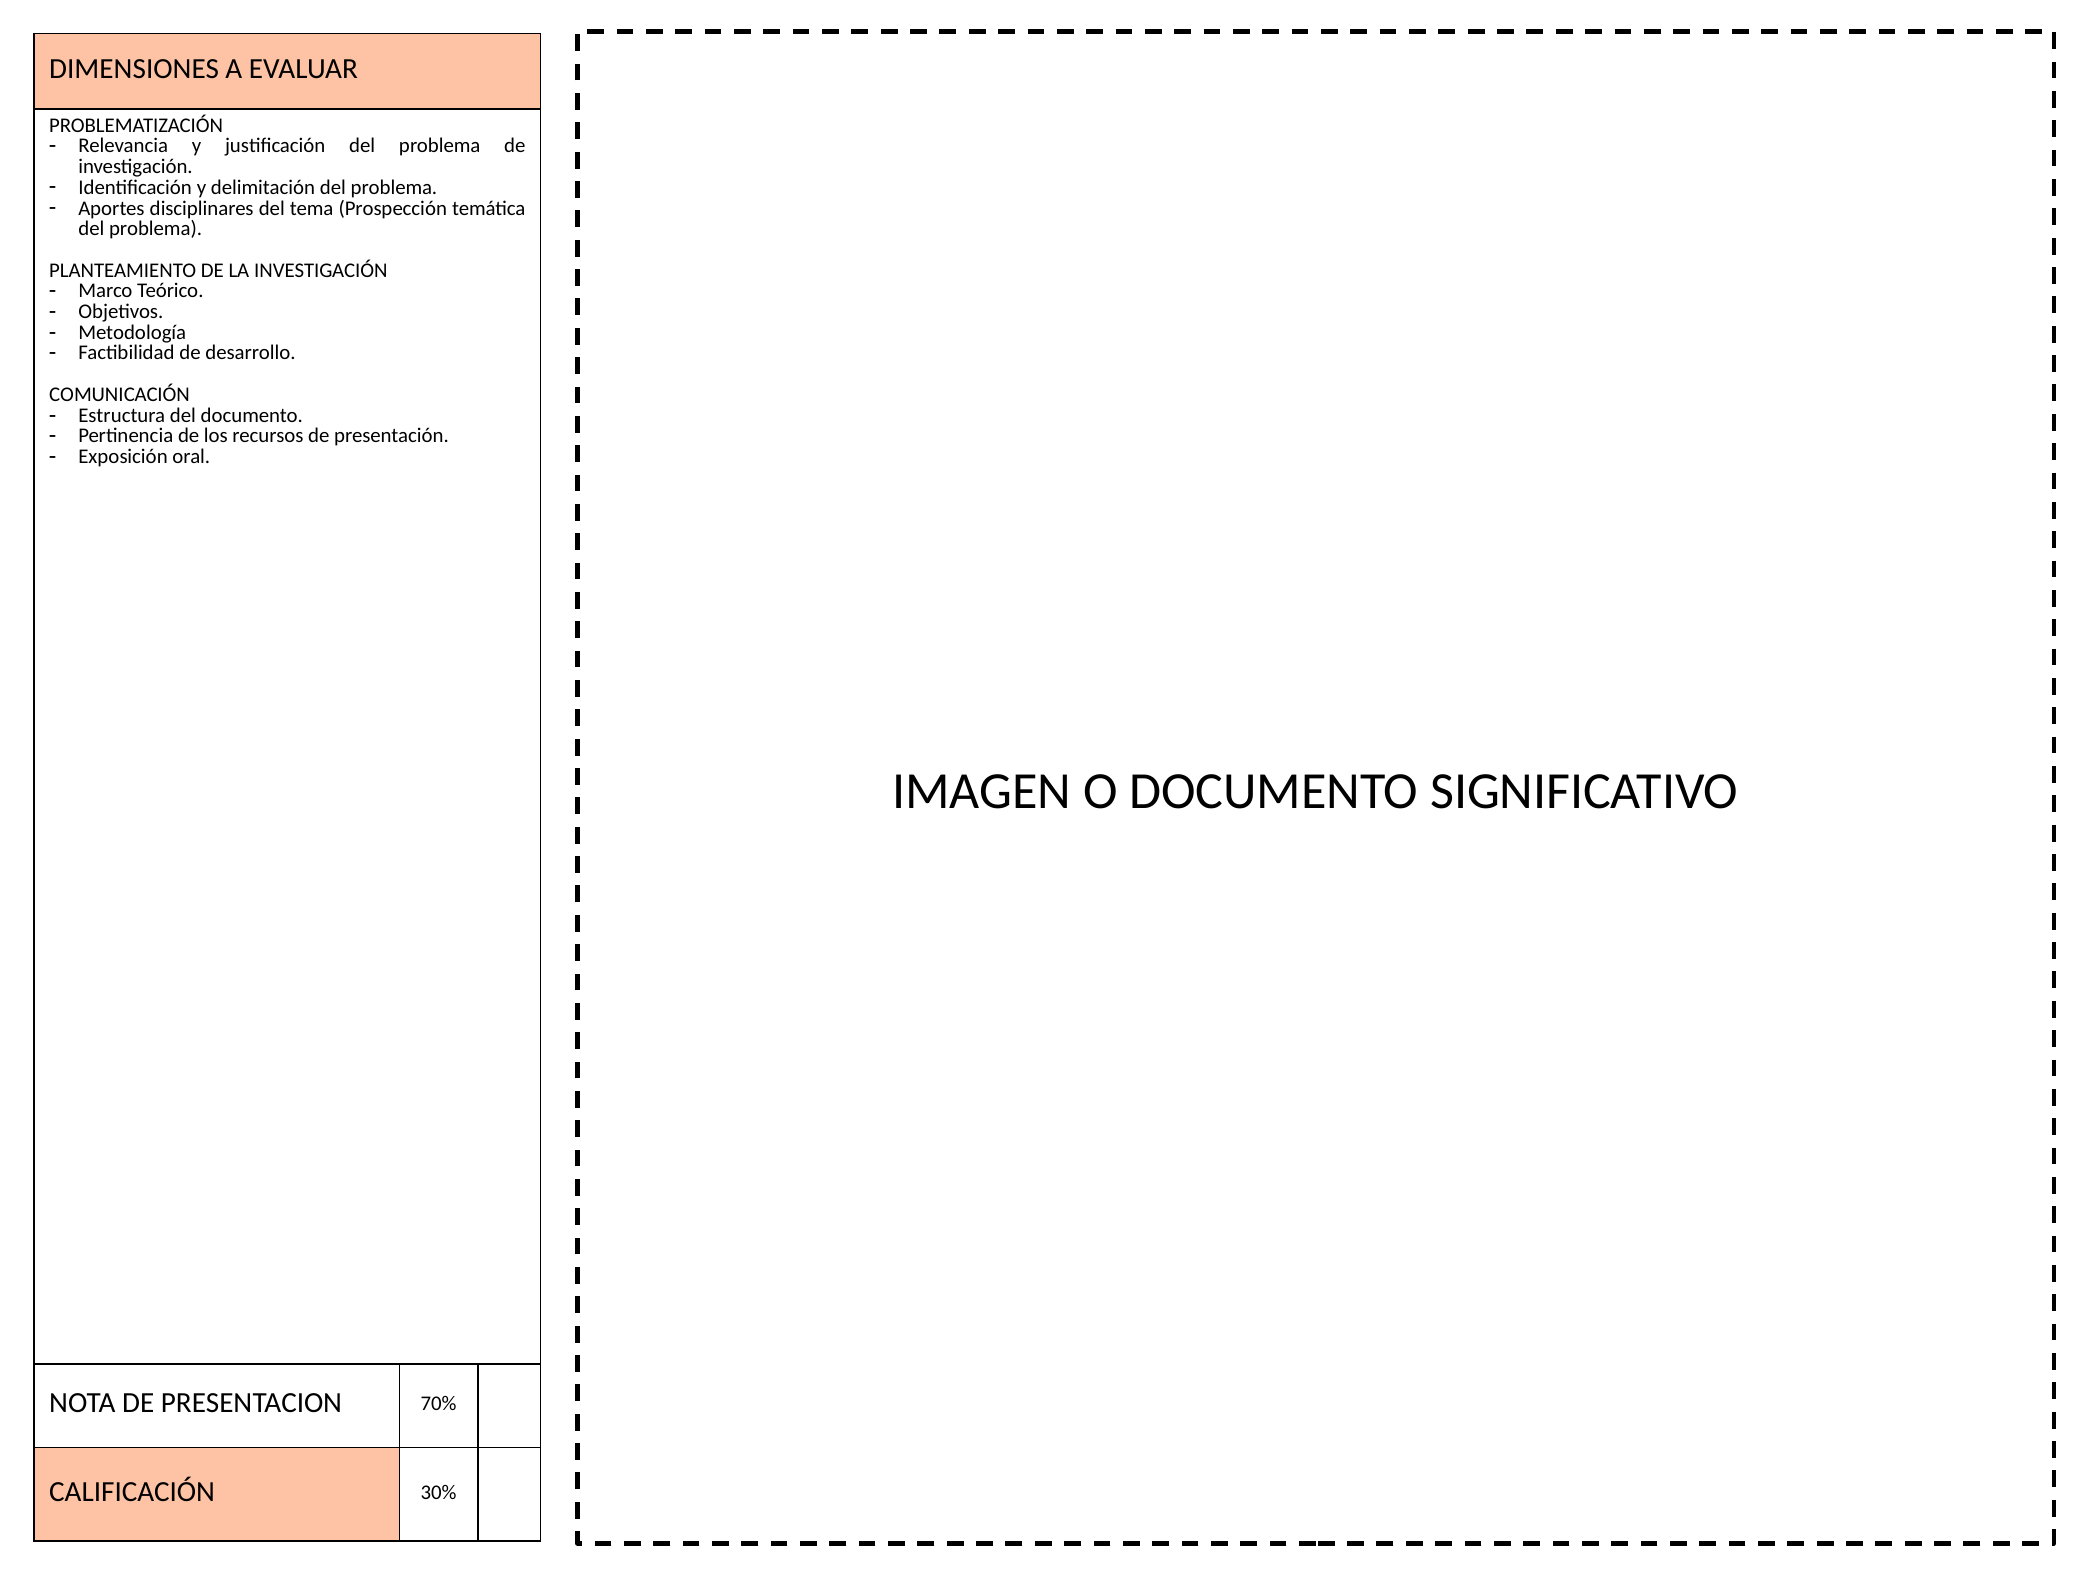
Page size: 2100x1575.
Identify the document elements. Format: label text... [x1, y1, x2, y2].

table_cell [479, 1448, 540, 1540]
table_cell 30% [400, 1448, 477, 1540]
table_cell PROBLEMATIZACIÓN Relevancia y justificación del problema de investigación. Identificación y delimitación del problema. Aportes disciplinares del tema (Prospección temática del problema). PLANTEAMIENTO DE LA INVESTIGACIÓN Marco Teórico. Objetivos. Metodología Factibilidad de desarrollo. COMUNICACIÓN Estructura del documento. Pertinencia de los recursos de presentación. Exposición oral. [35, 110, 540, 1363]
table_header DIMENSIONES A EVALUAR [35, 34, 540, 108]
table_cell CALIFICACIÓN [35, 1448, 399, 1540]
table_cell [479, 1365, 540, 1447]
text_box IMAGEN O DOCUMENTO SIGNIFICATIVO [575, 29, 2056, 1546]
table_cell NOTA DE PRESENTACION [35, 1365, 399, 1447]
table_cell 70% [400, 1365, 477, 1447]
